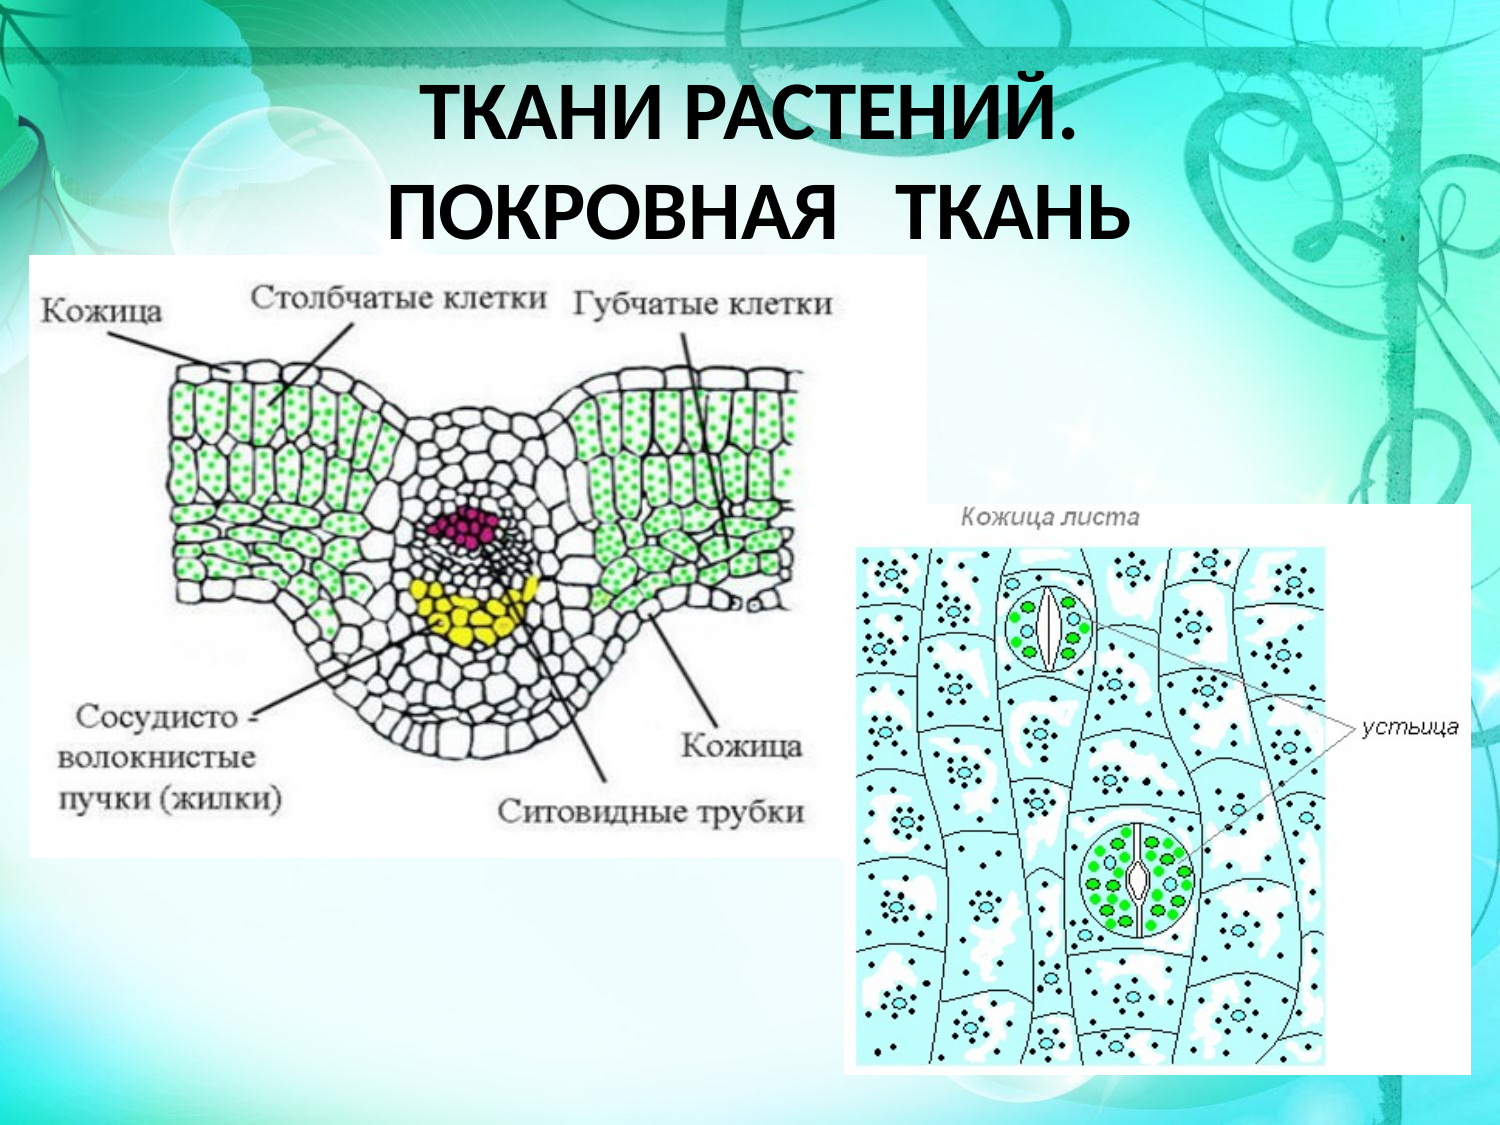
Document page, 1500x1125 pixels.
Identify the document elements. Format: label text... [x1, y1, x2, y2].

picture [0, 0, 1500, 1125]
title ТКАНИ РАСТЕНИЙ. ПОКРОВНАЯ ТКАНЬ [75, 45, 1425, 268]
